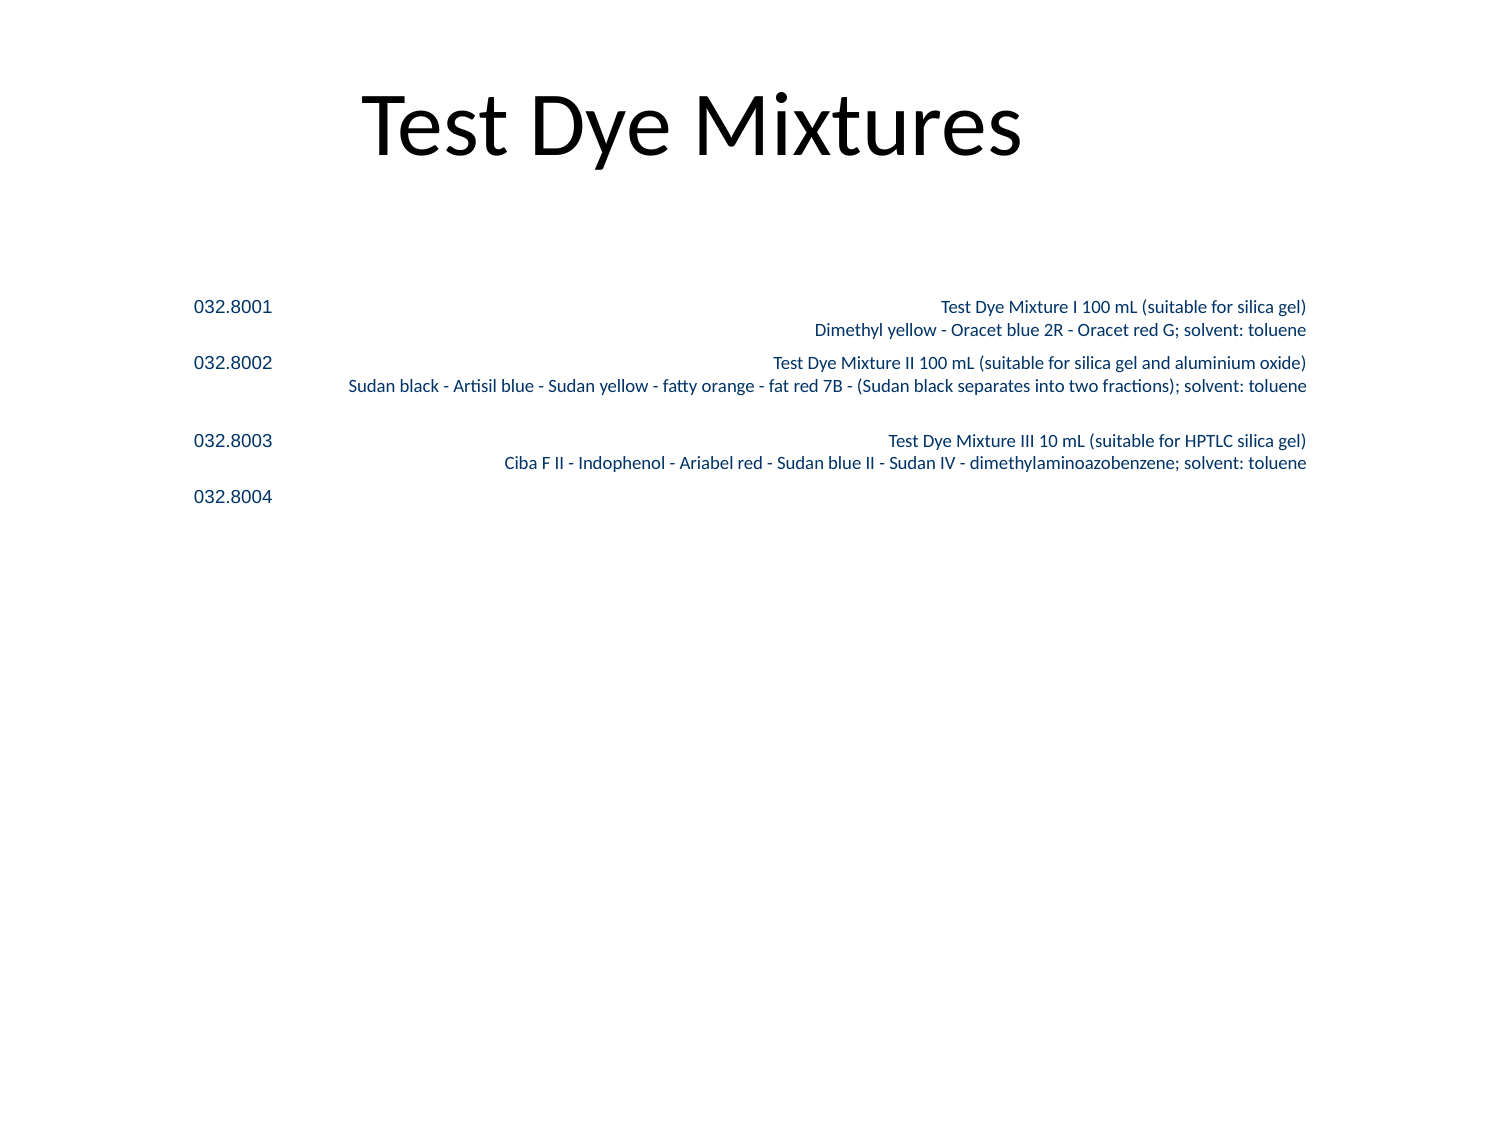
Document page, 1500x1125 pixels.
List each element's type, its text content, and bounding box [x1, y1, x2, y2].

title Test Dye Mixtures [150, 37, 1213, 200]
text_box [178, 287, 1322, 838]
